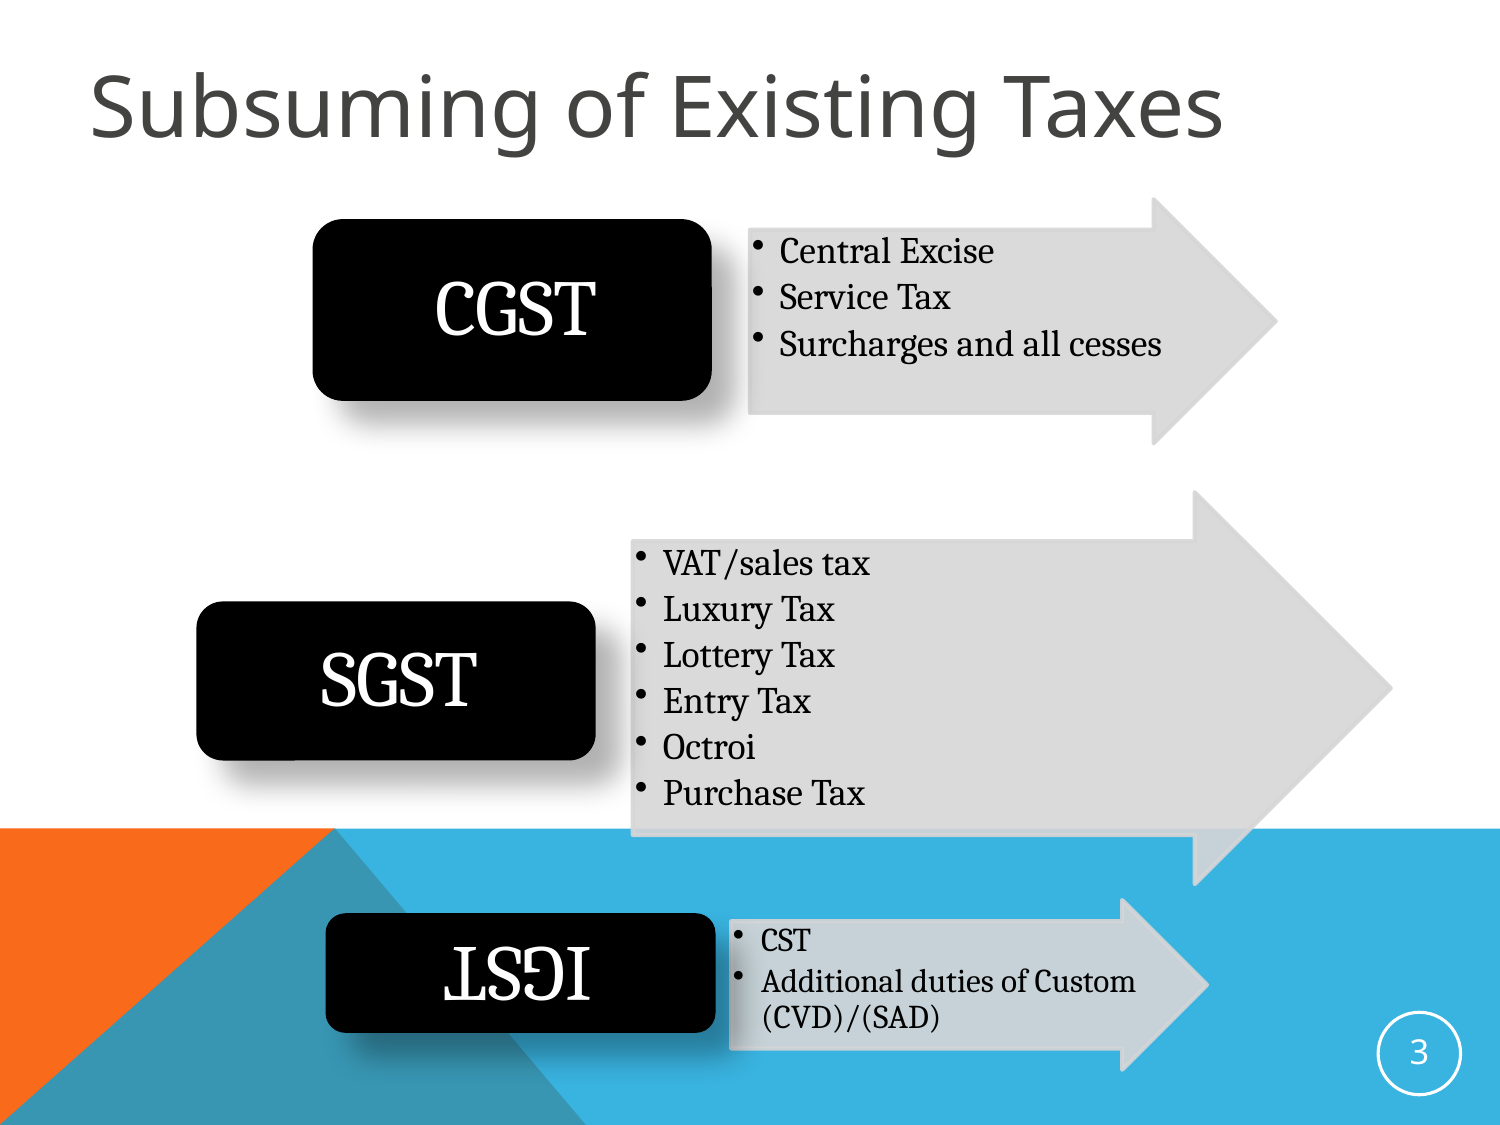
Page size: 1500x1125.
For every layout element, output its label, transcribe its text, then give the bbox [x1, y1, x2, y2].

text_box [74, 187, 1476, 1101]
text_box Subsuming of Existing Taxes [74, 45, 1425, 175]
